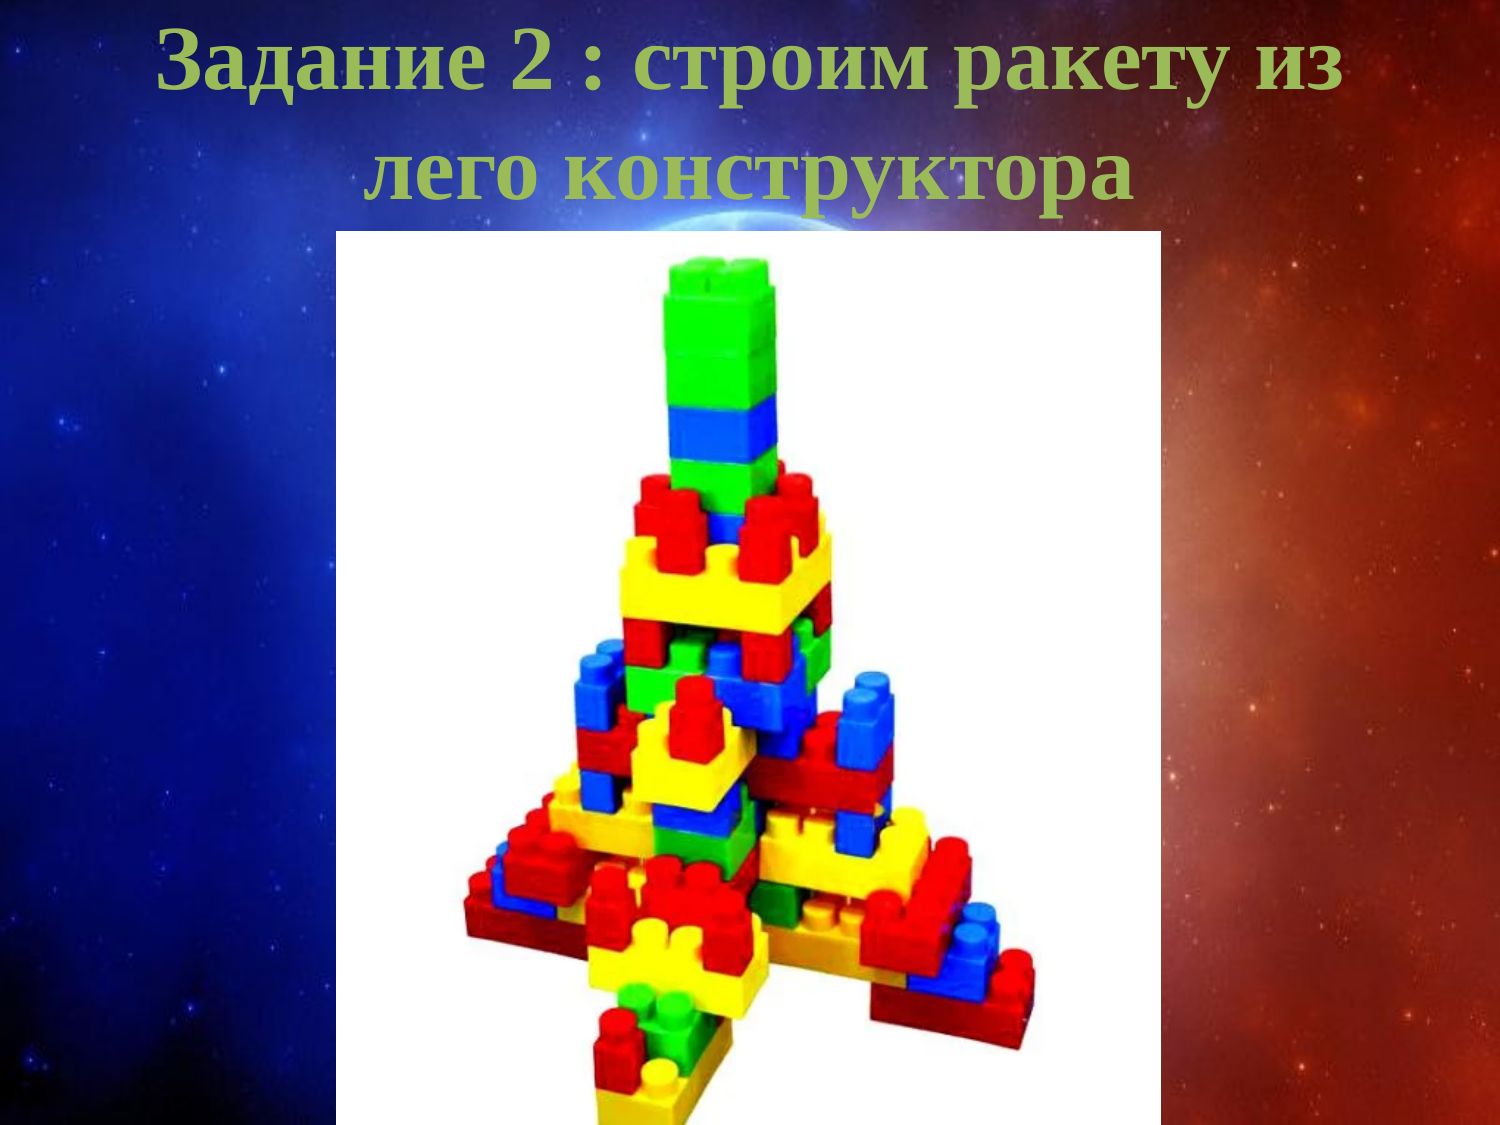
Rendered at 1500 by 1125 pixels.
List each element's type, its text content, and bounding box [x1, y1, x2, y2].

picture [1161, 0, 1500, 1125]
picture [0, 0, 336, 1125]
title Задание 2 : строим ракету из лего конструктора [74, 0, 1426, 233]
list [336, 231, 1161, 1125]
